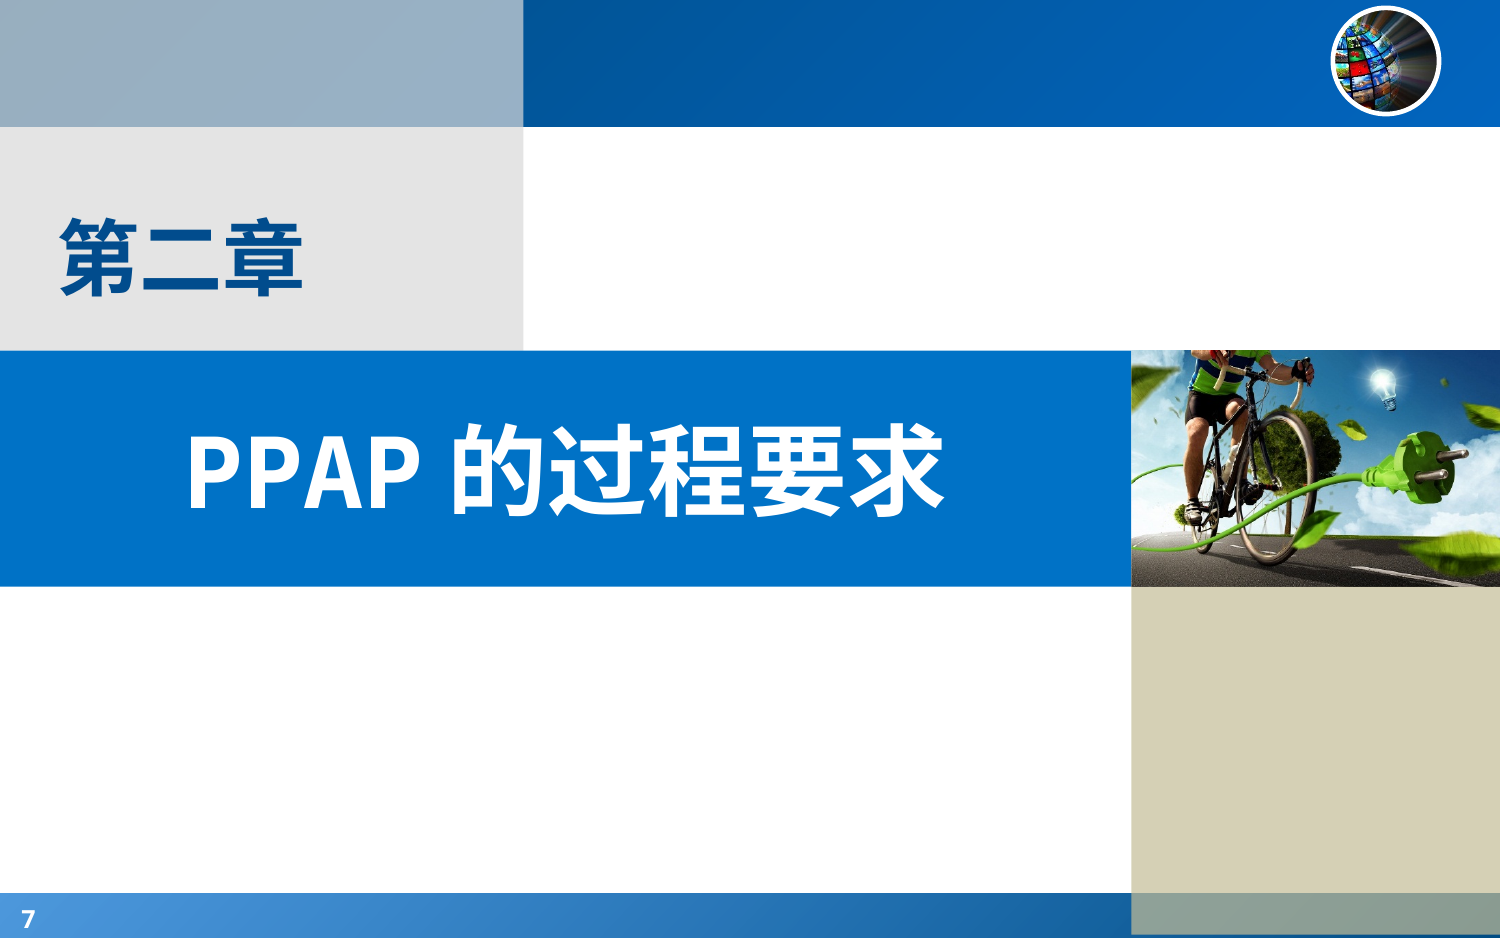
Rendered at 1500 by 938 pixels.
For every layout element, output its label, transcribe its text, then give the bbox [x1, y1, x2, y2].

text_box PPAP的过程要求 [0, 350, 1128, 587]
picture [1336, 11, 1436, 111]
text_box 第二章 [41, 199, 550, 314]
text_box [0, 0, 524, 350]
picture [1131, 350, 1500, 587]
text_box [1131, 593, 1500, 935]
